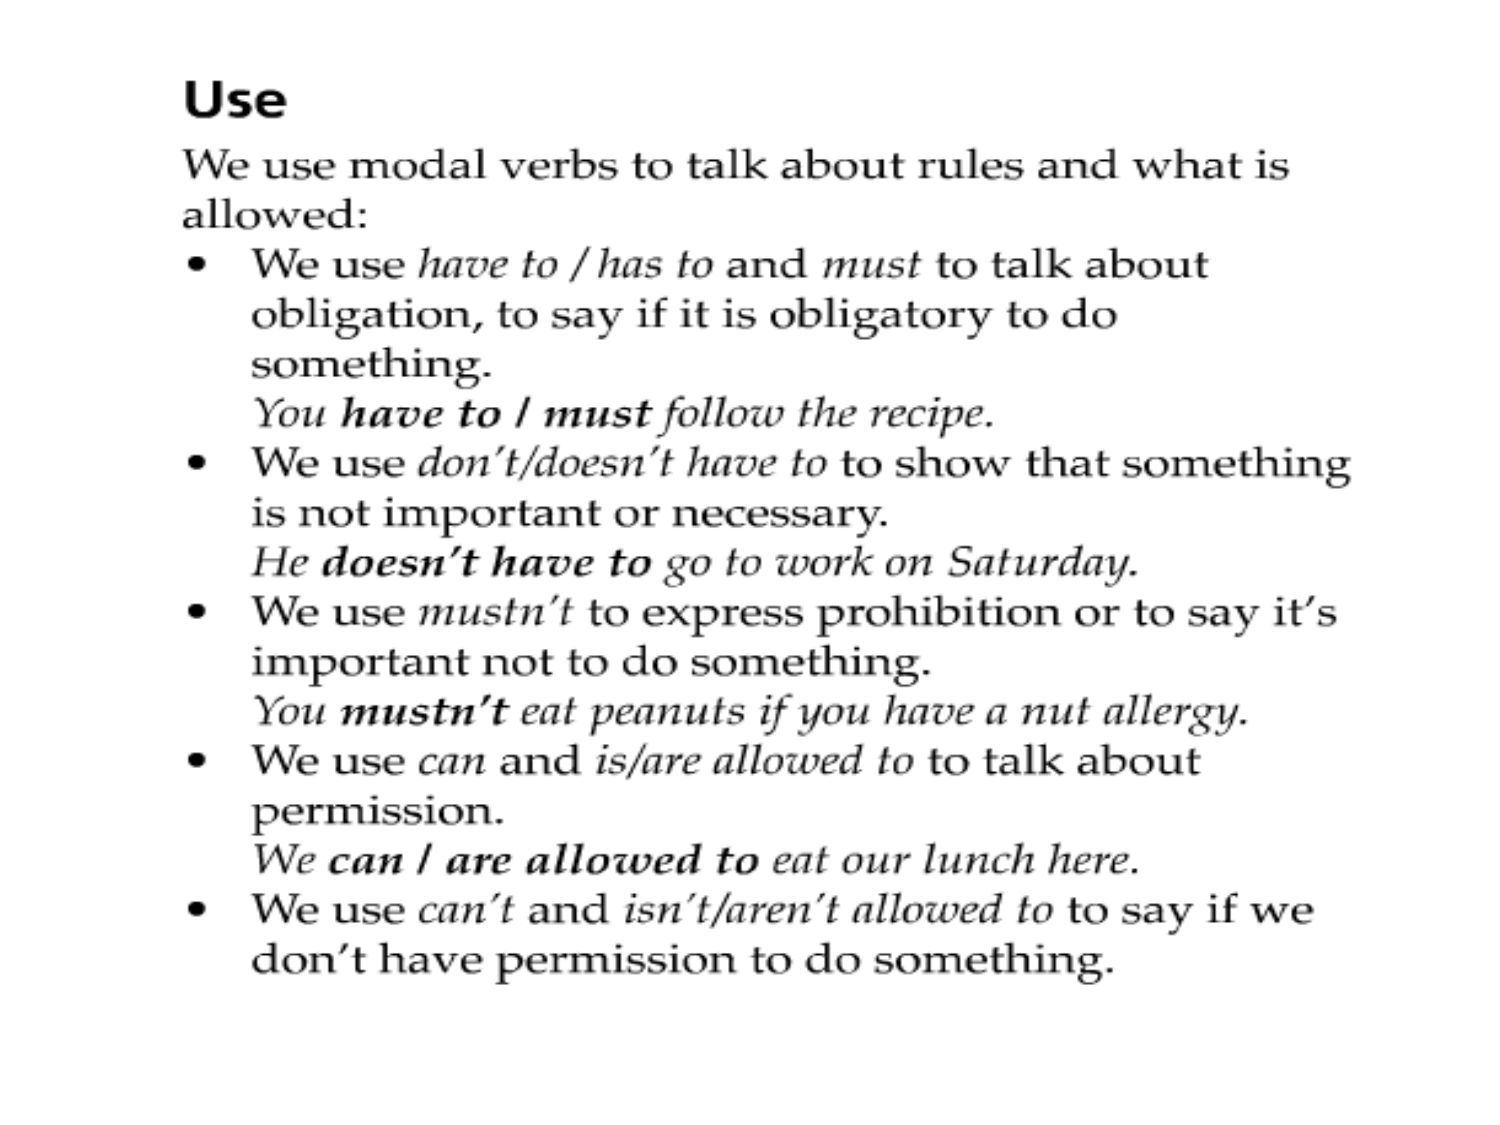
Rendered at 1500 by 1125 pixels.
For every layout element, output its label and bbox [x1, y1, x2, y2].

picture [123, 54, 1388, 1024]
